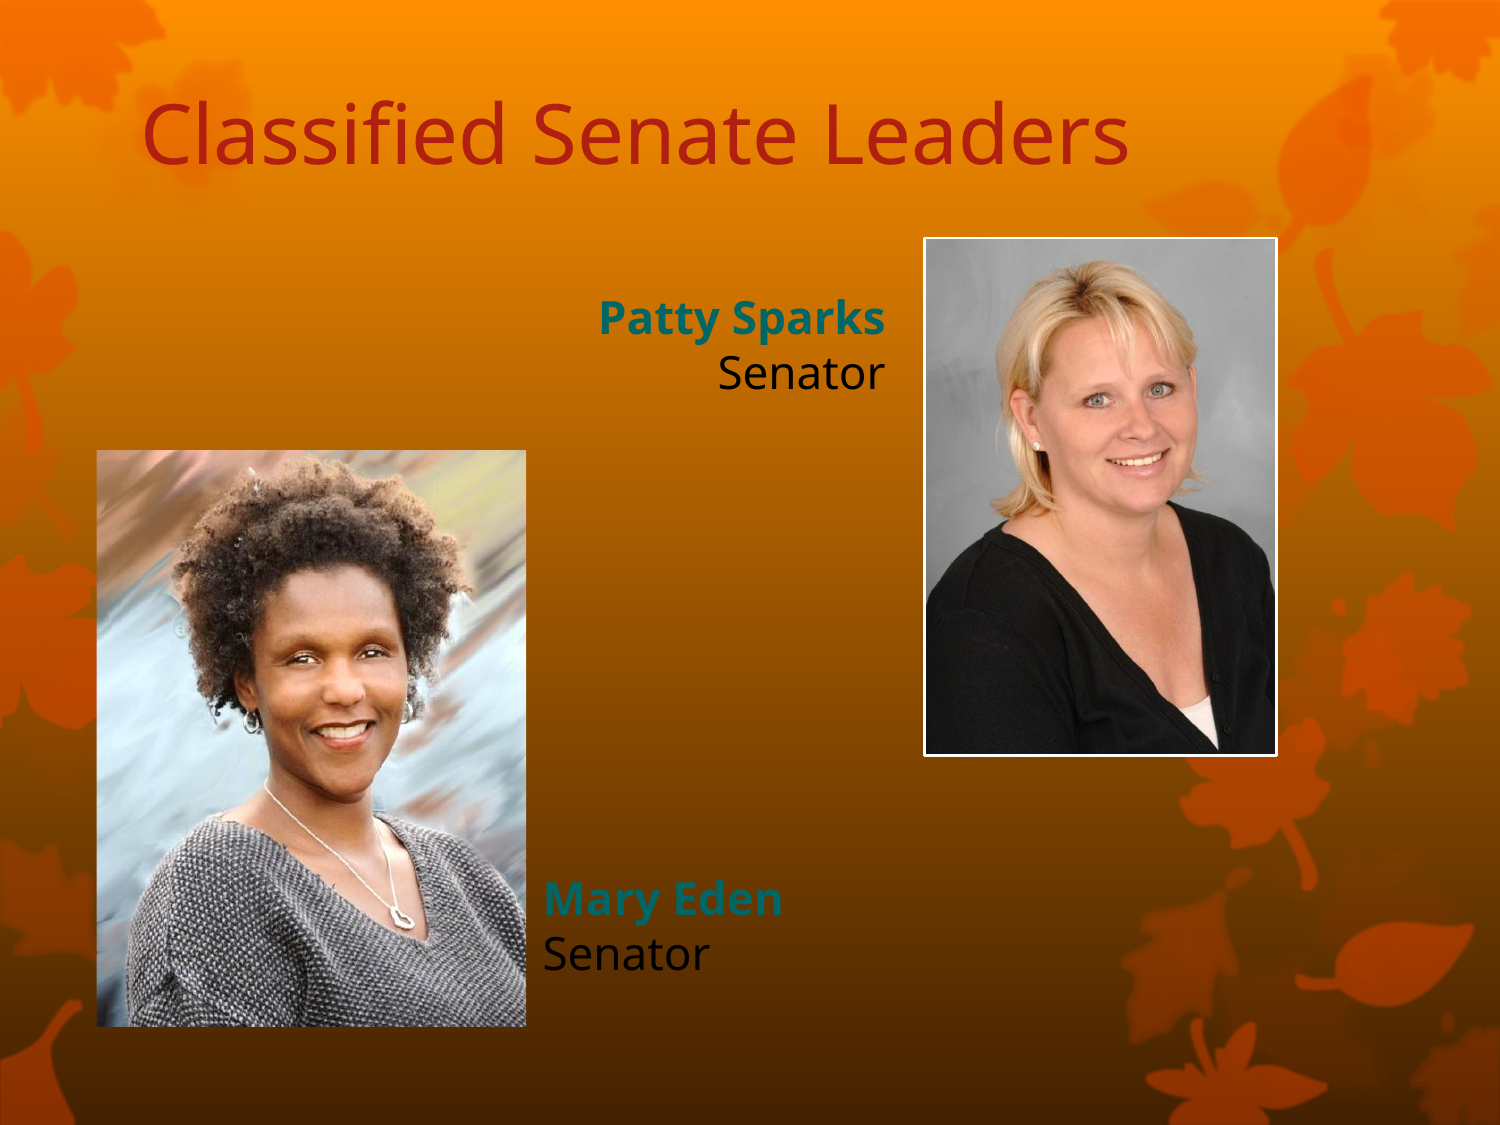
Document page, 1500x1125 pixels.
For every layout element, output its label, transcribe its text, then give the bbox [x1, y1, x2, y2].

text_box Patty Sparks Senator [474, 281, 901, 406]
picture [925, 238, 1276, 755]
title Classified Senate Leaders [125, 0, 1311, 263]
text_box Mary Eden Senator [532, 862, 1104, 988]
picture [96, 449, 527, 1027]
